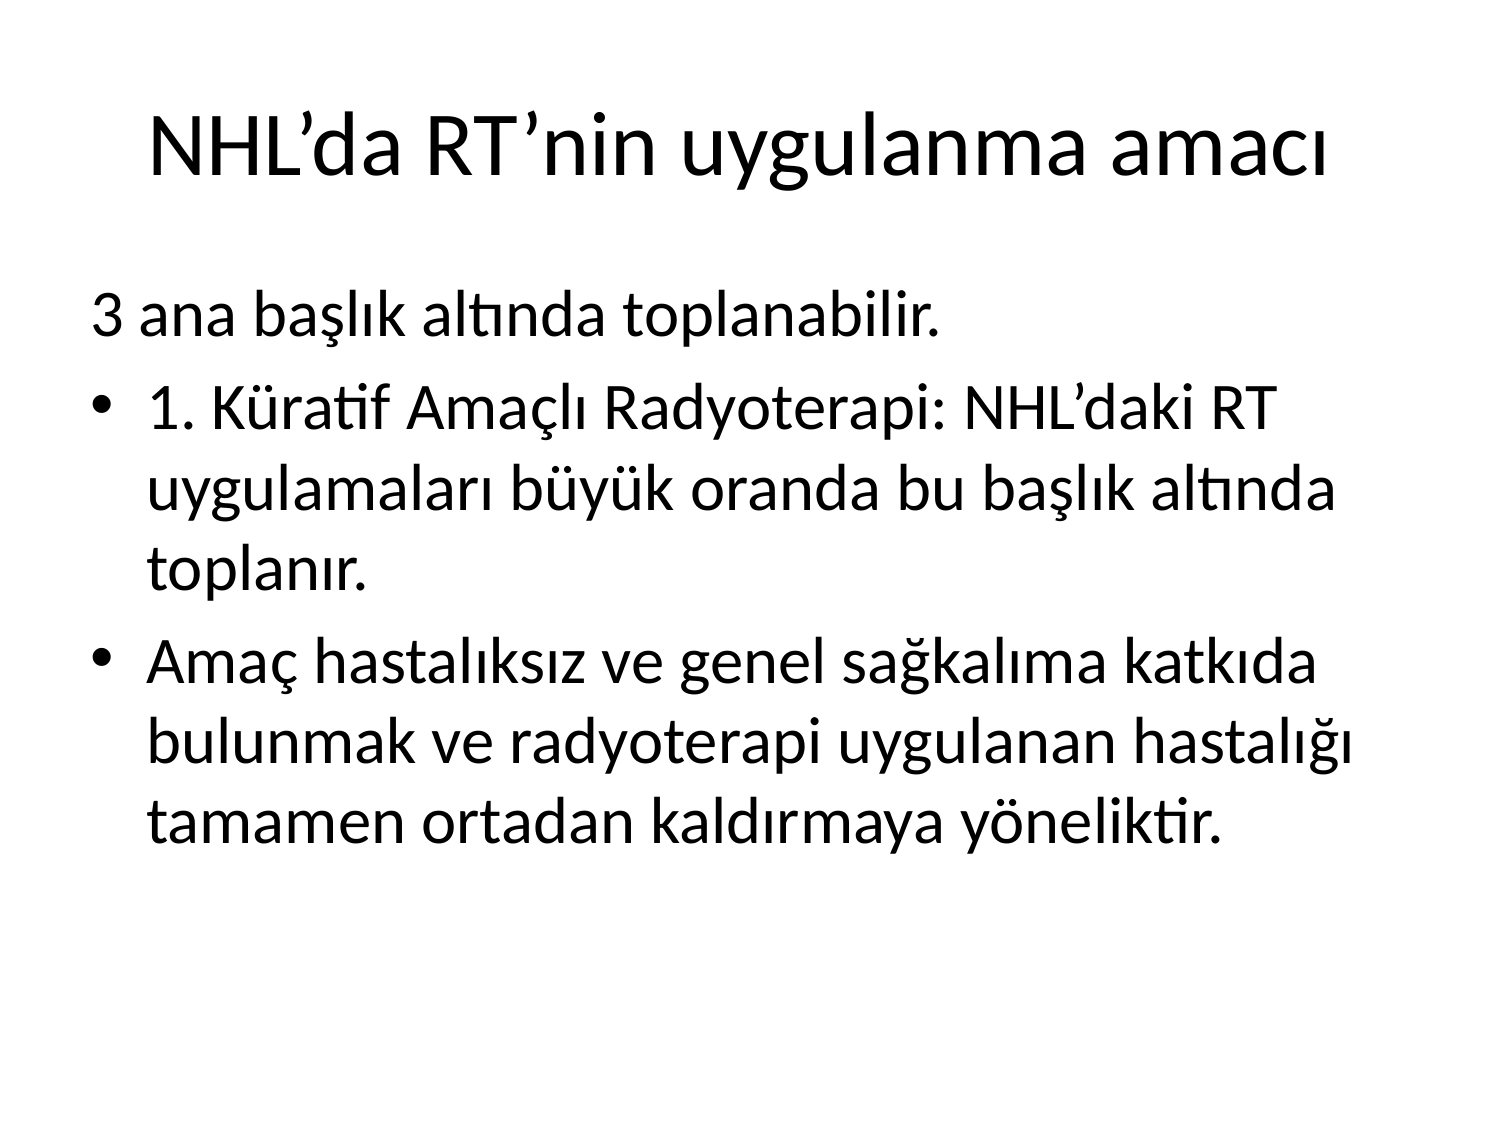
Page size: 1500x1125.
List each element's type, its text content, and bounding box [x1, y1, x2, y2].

list 3 ana başlık altında toplanabilir. 1. Küratif Amaçlı Radyoterapi: NHL’daki RT uygulamaları büyük oranda bu başlık altında toplanır. Amaç hastalıksız ve genel sağkalıma katkıda bulunmak ve radyoterapi uygulanan hastalığı tamamen ortadan kaldırmaya yöneliktir. [75, 262, 1425, 1005]
title NHL’da RT’nin uygulanma amacı [75, 45, 1425, 233]
